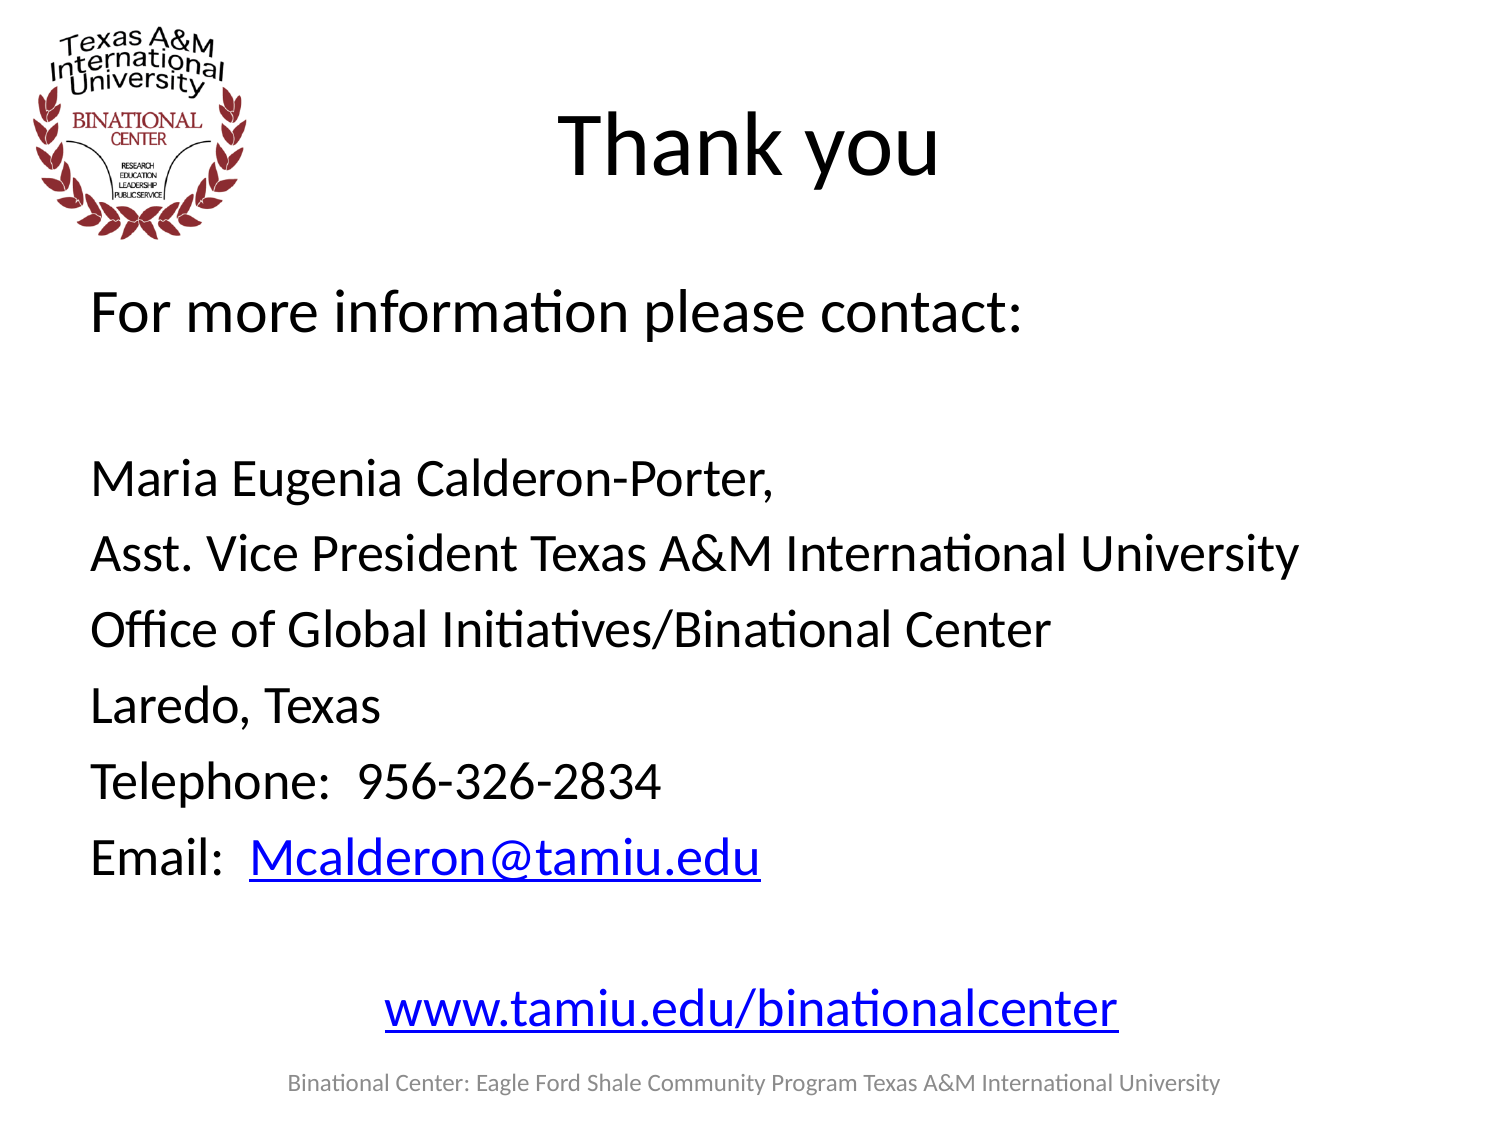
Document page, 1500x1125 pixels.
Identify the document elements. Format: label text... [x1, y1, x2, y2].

footer Binational Center: Eagle Ford Shale Community Program Texas A&M International University [237, 1050, 1238, 1113]
title Thank you [268, 45, 1425, 233]
list For more information please contact: Maria Eugenia Calderon-Porter, Asst. Vice President Texas A&M International University Office of Global Initiatives/Binational Center Laredo, Texas Telephone: 956-326-2834 Email: Mcalderon@tamiu.edu www.tamiu.edu/binationalcenter [75, 262, 1425, 1050]
picture [24, 24, 264, 246]
